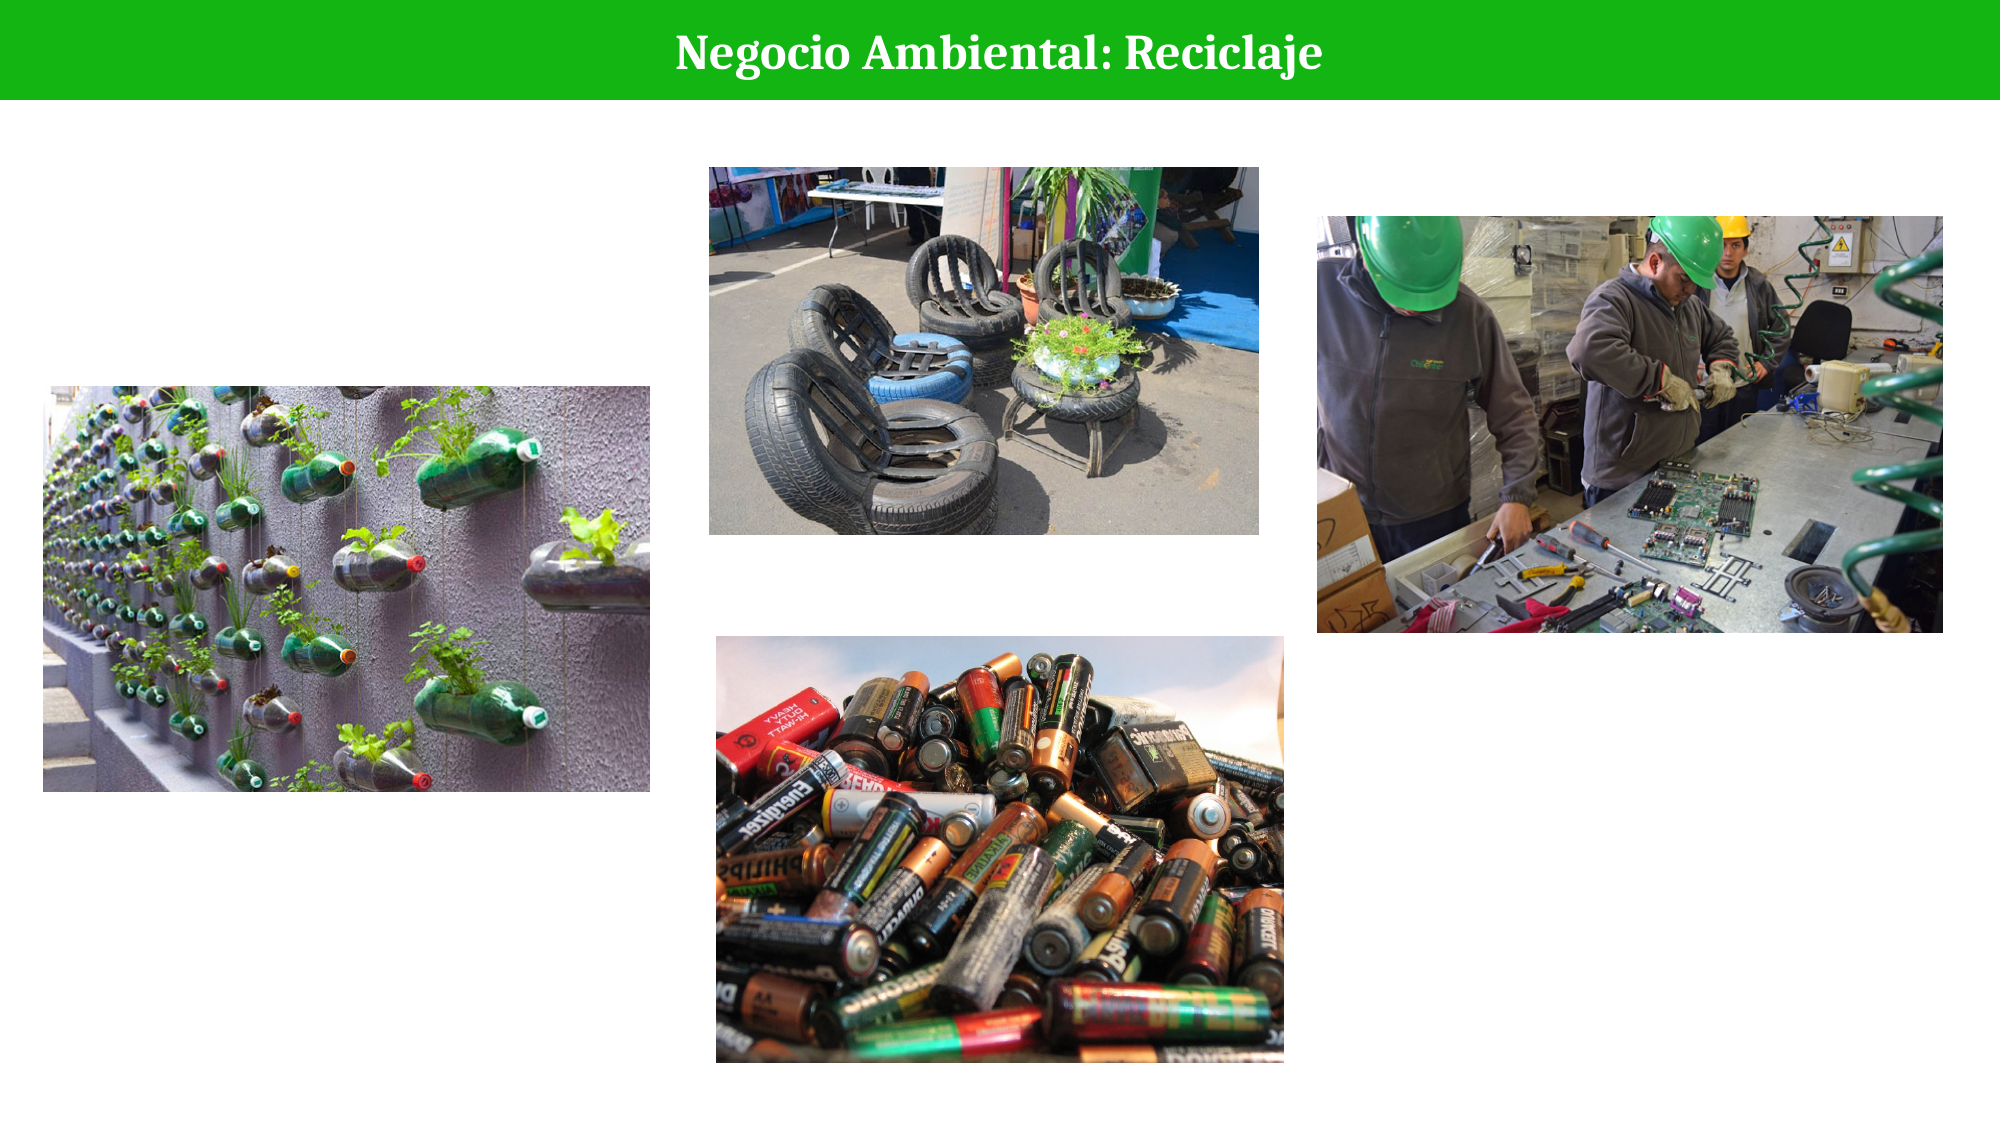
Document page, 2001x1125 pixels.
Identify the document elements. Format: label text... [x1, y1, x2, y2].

picture [1317, 216, 1943, 633]
picture [715, 636, 1285, 1064]
picture [708, 167, 1259, 535]
text_box Negocio Ambiental: Reciclaje [0, 0, 2000, 102]
picture [42, 386, 651, 792]
